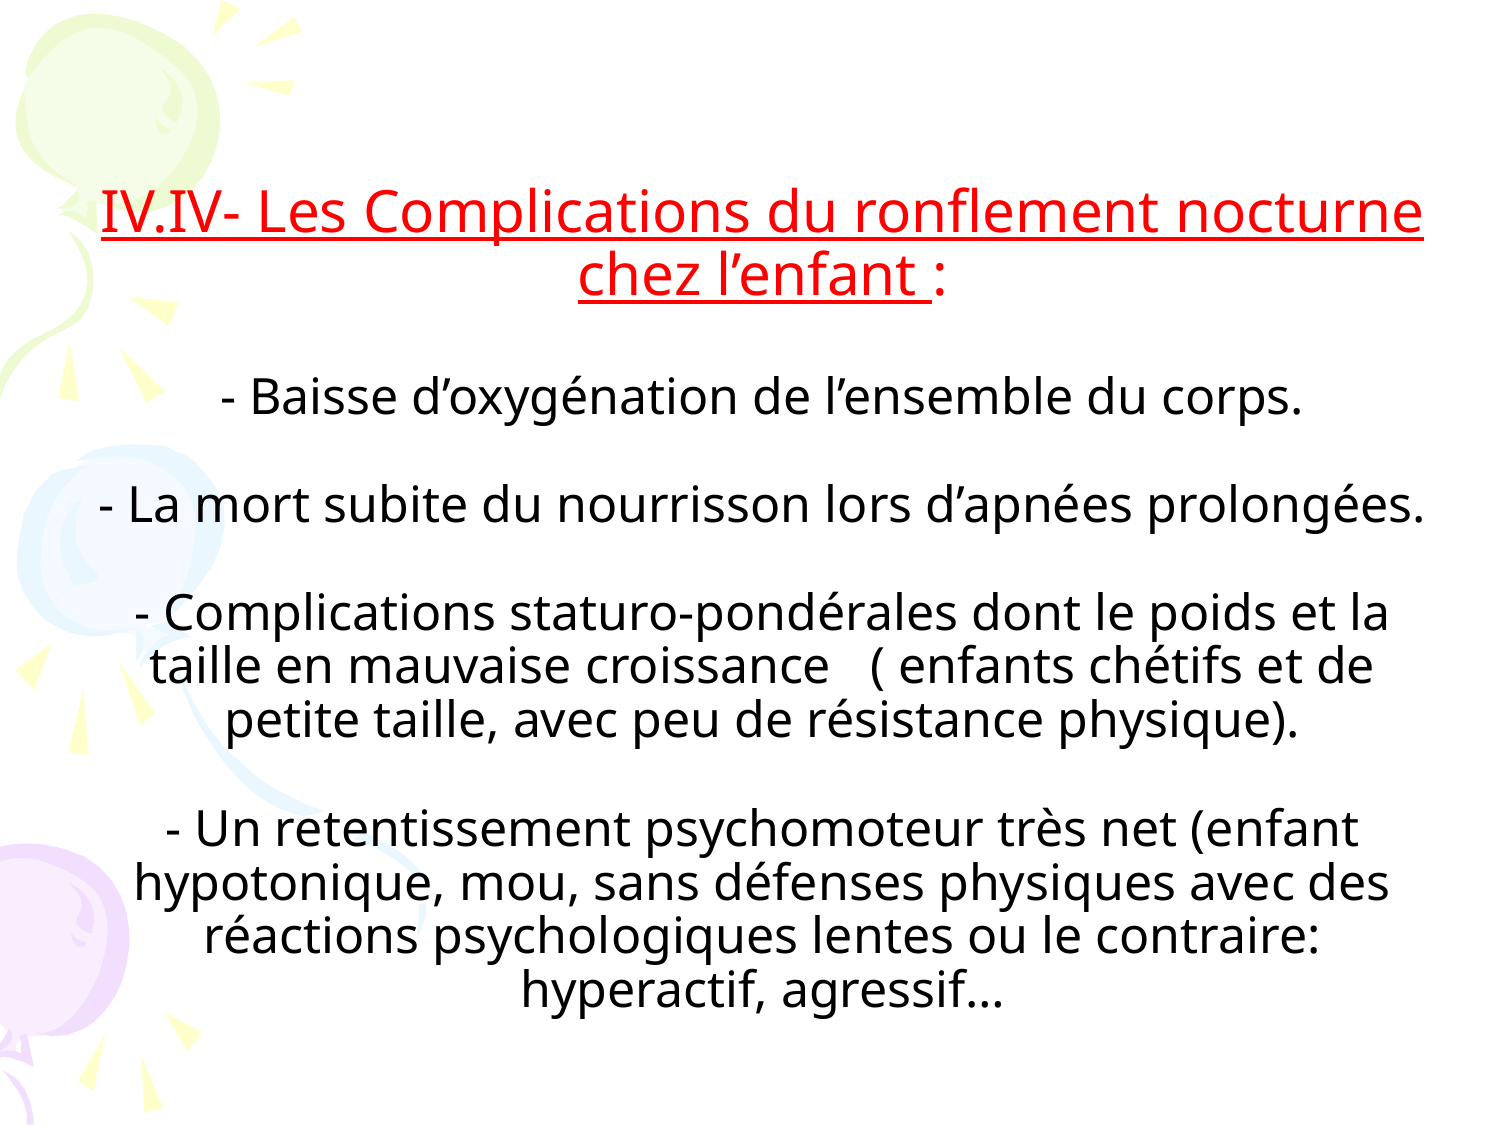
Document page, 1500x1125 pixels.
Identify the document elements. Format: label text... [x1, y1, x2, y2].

title IV.IV- Les Complications du ronflement nocturne chez l’enfant : - Baisse d’oxygénation de l’ensemble du corps. - La mort subite du nourrisson lors d’apnées prolongées. - Complications staturo-pondérales dont le poids et la taille en mauvaise croissance ( enfants chétifs et de petite taille, avec peu de résistance physique). - Un retentissement psychomoteur très net (enfant hypotonique, mou, sans défenses physiques avec des réactions psychologiques lentes ou le contraire: hyperactif, agressif… [64, 18, 1461, 1097]
